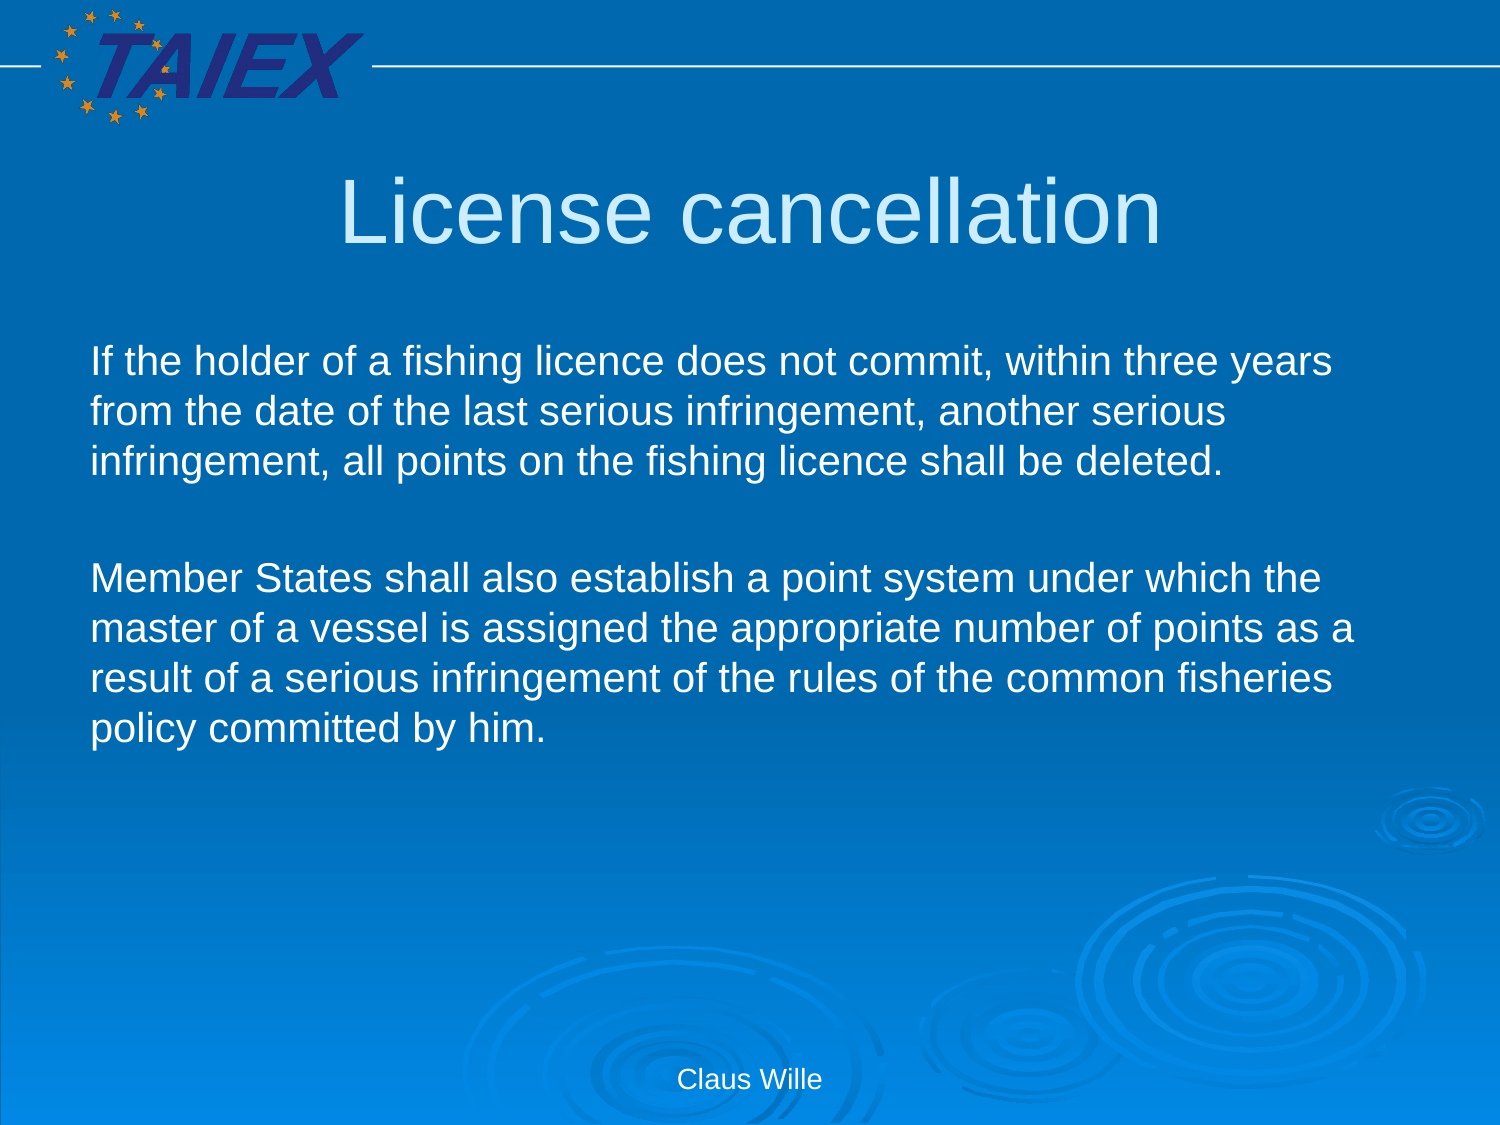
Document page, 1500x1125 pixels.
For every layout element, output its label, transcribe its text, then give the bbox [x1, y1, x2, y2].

list If the holder of a fishing licence does not commit, within three years from the date of the last serious infringement, another serious infringement, all points on the fishing licence shall be deleted. Member States shall also establish a point system under which the master of a vessel is assigned the appropriate number of points as a result of a serious infringement of the rules of the common fisheries policy committed by him. [74, 326, 1426, 1006]
title License cancellation [76, 113, 1428, 301]
footer Claus Wille [512, 1024, 988, 1103]
picture [53, 0, 366, 133]
